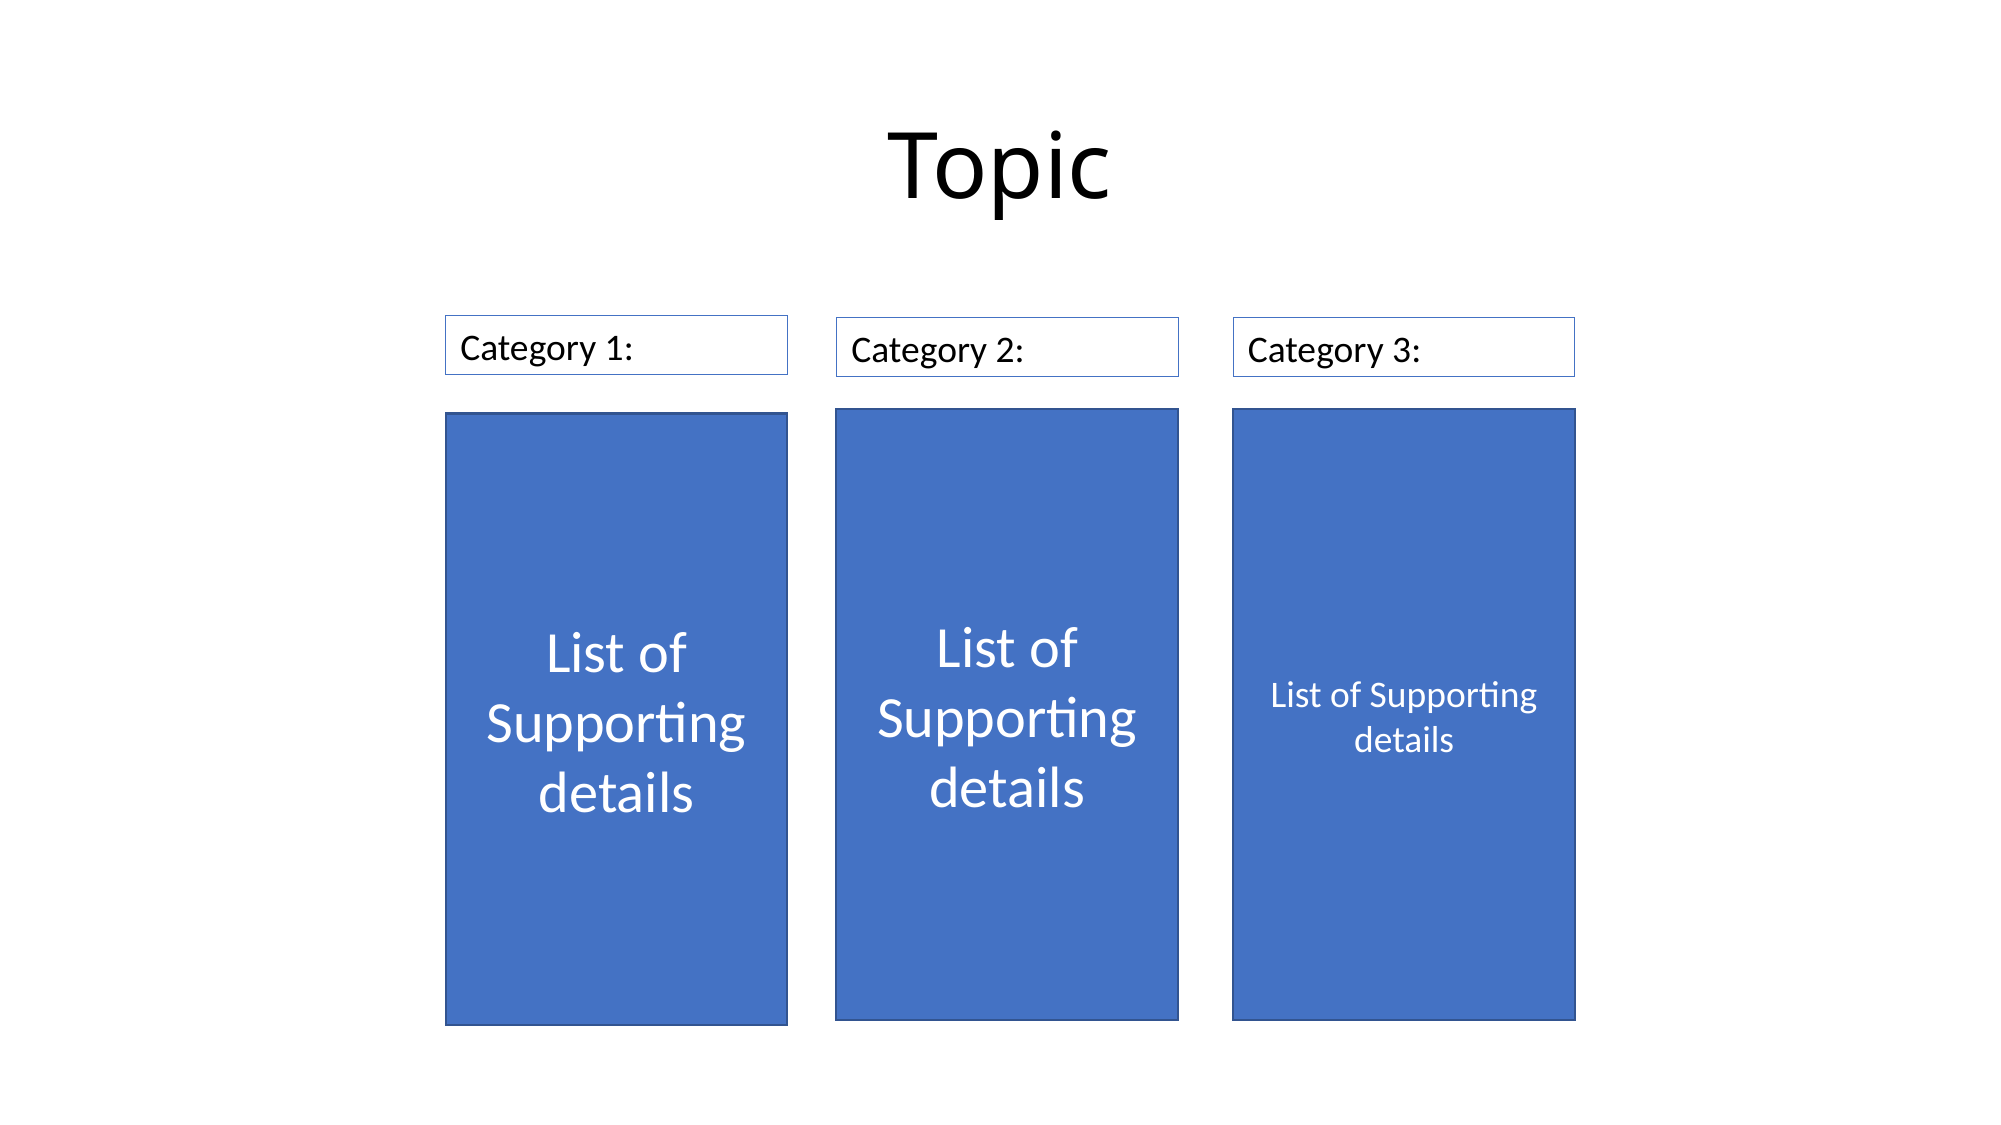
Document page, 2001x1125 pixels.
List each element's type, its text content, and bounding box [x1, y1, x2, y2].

text_box List of Supporting details [1232, 408, 1576, 1021]
title Topic [137, 59, 1863, 278]
text_box Category 2: [836, 317, 1179, 377]
text_box List of Supporting details [835, 408, 1179, 1021]
text_box Category 1: [445, 315, 788, 375]
text_box List of Supporting details [445, 412, 788, 1026]
text_box Category 3: [1233, 317, 1575, 377]
